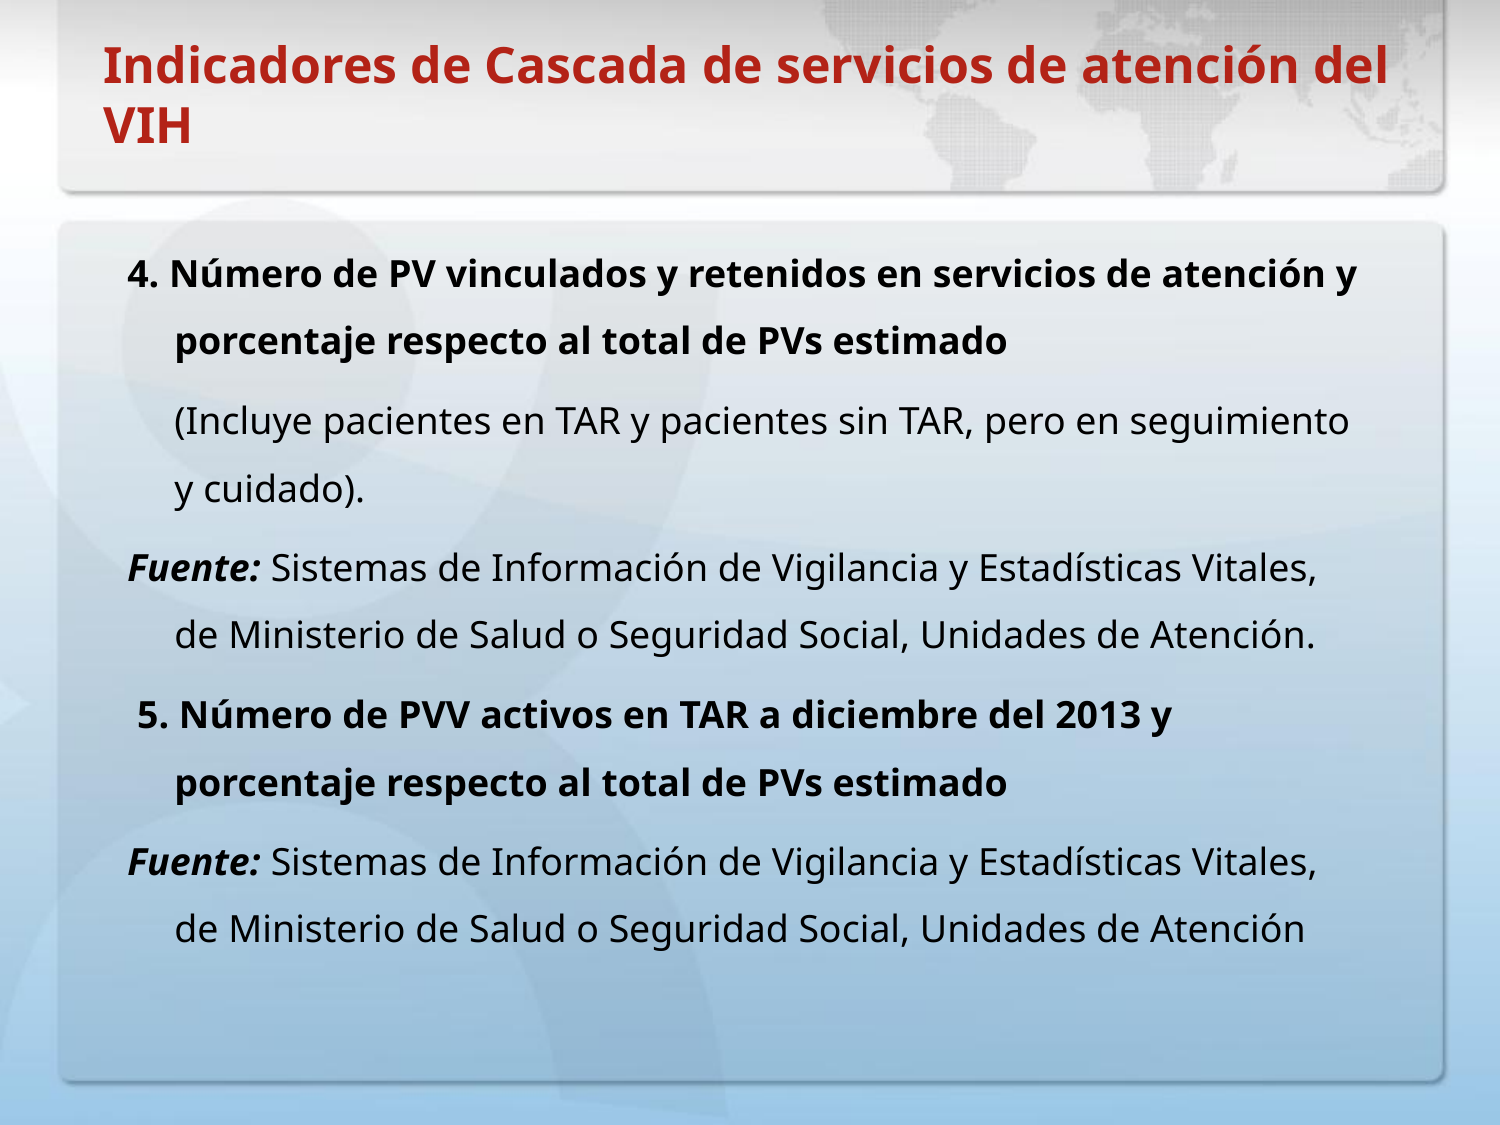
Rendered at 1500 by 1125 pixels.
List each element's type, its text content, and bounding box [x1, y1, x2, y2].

list 4. Número de PV vinculados y retenidos en servicios de atención y porcentaje respecto al total de PVs estimado (Incluye pacientes en TAR y pacientes sin TAR, pero en seguimiento y cuidado). Fuente: Sistemas de Información de Vigilancia y Estadísticas Vitales, de Ministerio de Salud o Seguridad Social, Unidades de Atención. 5. Número de PVV activos en TAR a diciembre del 2013 y porcentaje respecto al total de PVs estimado Fuente: Sistemas de Información de Vigilancia y Estadísticas Vitales, de Ministerio de Salud o Seguridad Social, Unidades de Atención [112, 220, 1388, 970]
picture [0, 0, 1500, 1125]
title Indicadores de Cascada de servicios de atención del VIH [88, 0, 1439, 188]
